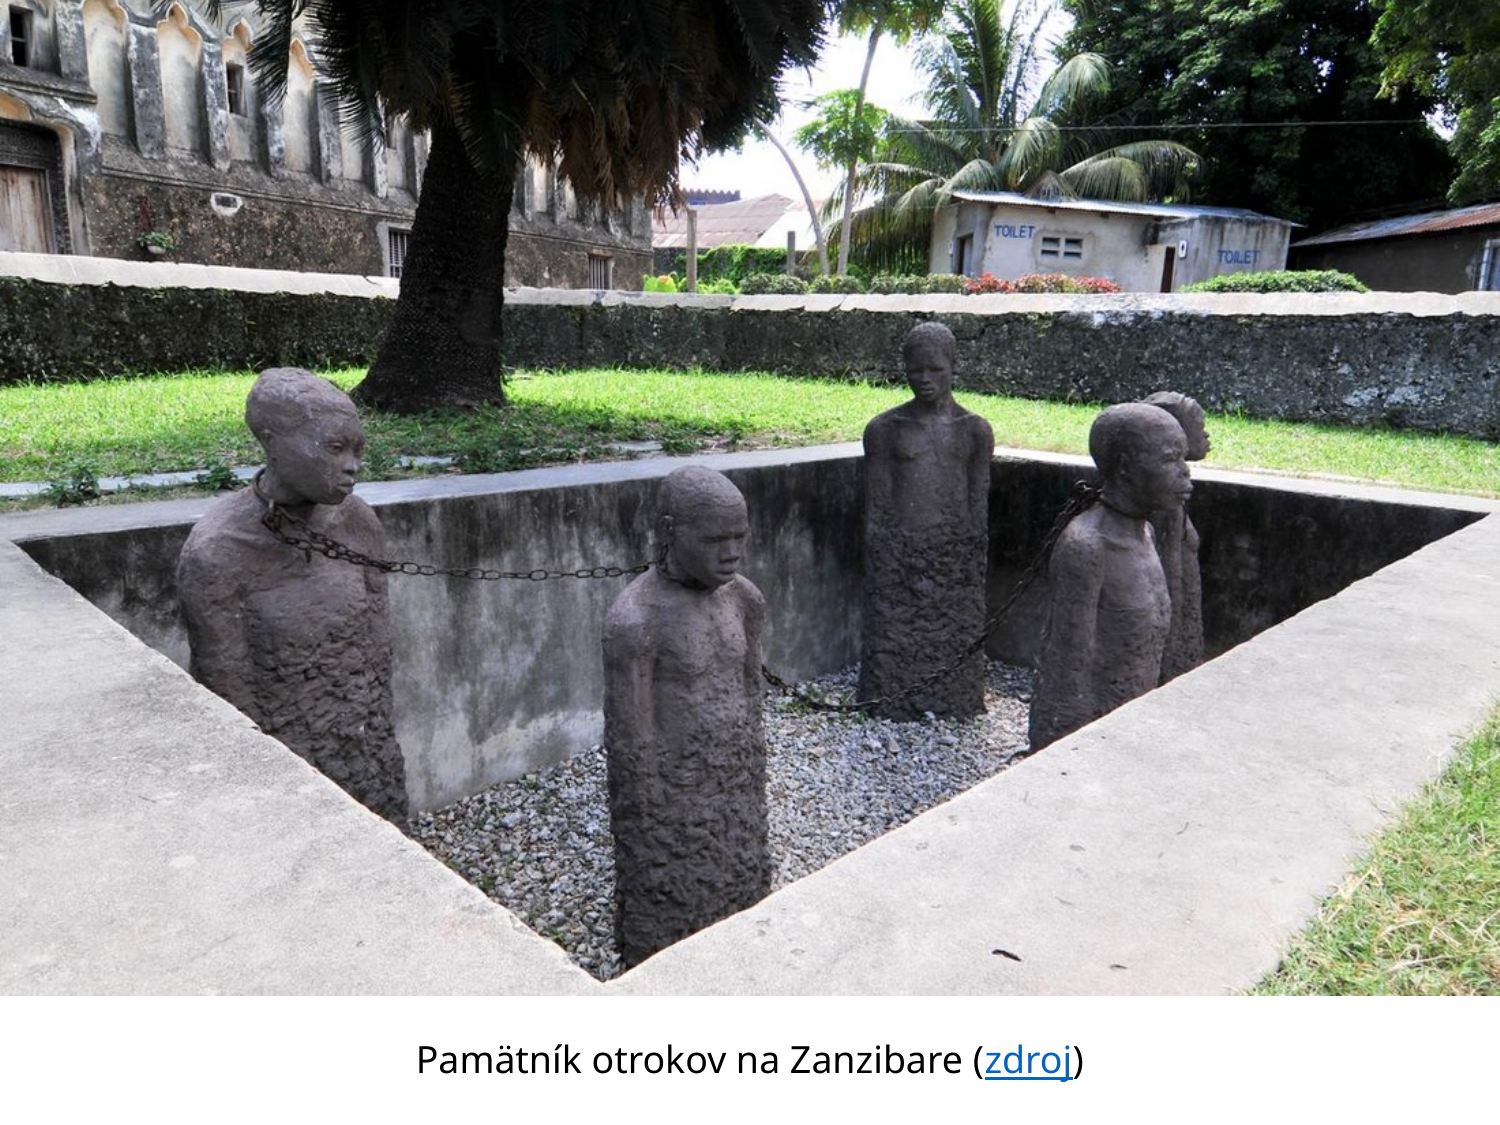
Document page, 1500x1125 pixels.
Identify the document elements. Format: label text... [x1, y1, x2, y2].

text_box Pamätník otrokov na Zanzibare (zdroj) [0, 1029, 1500, 1095]
picture [0, 0, 1500, 996]
